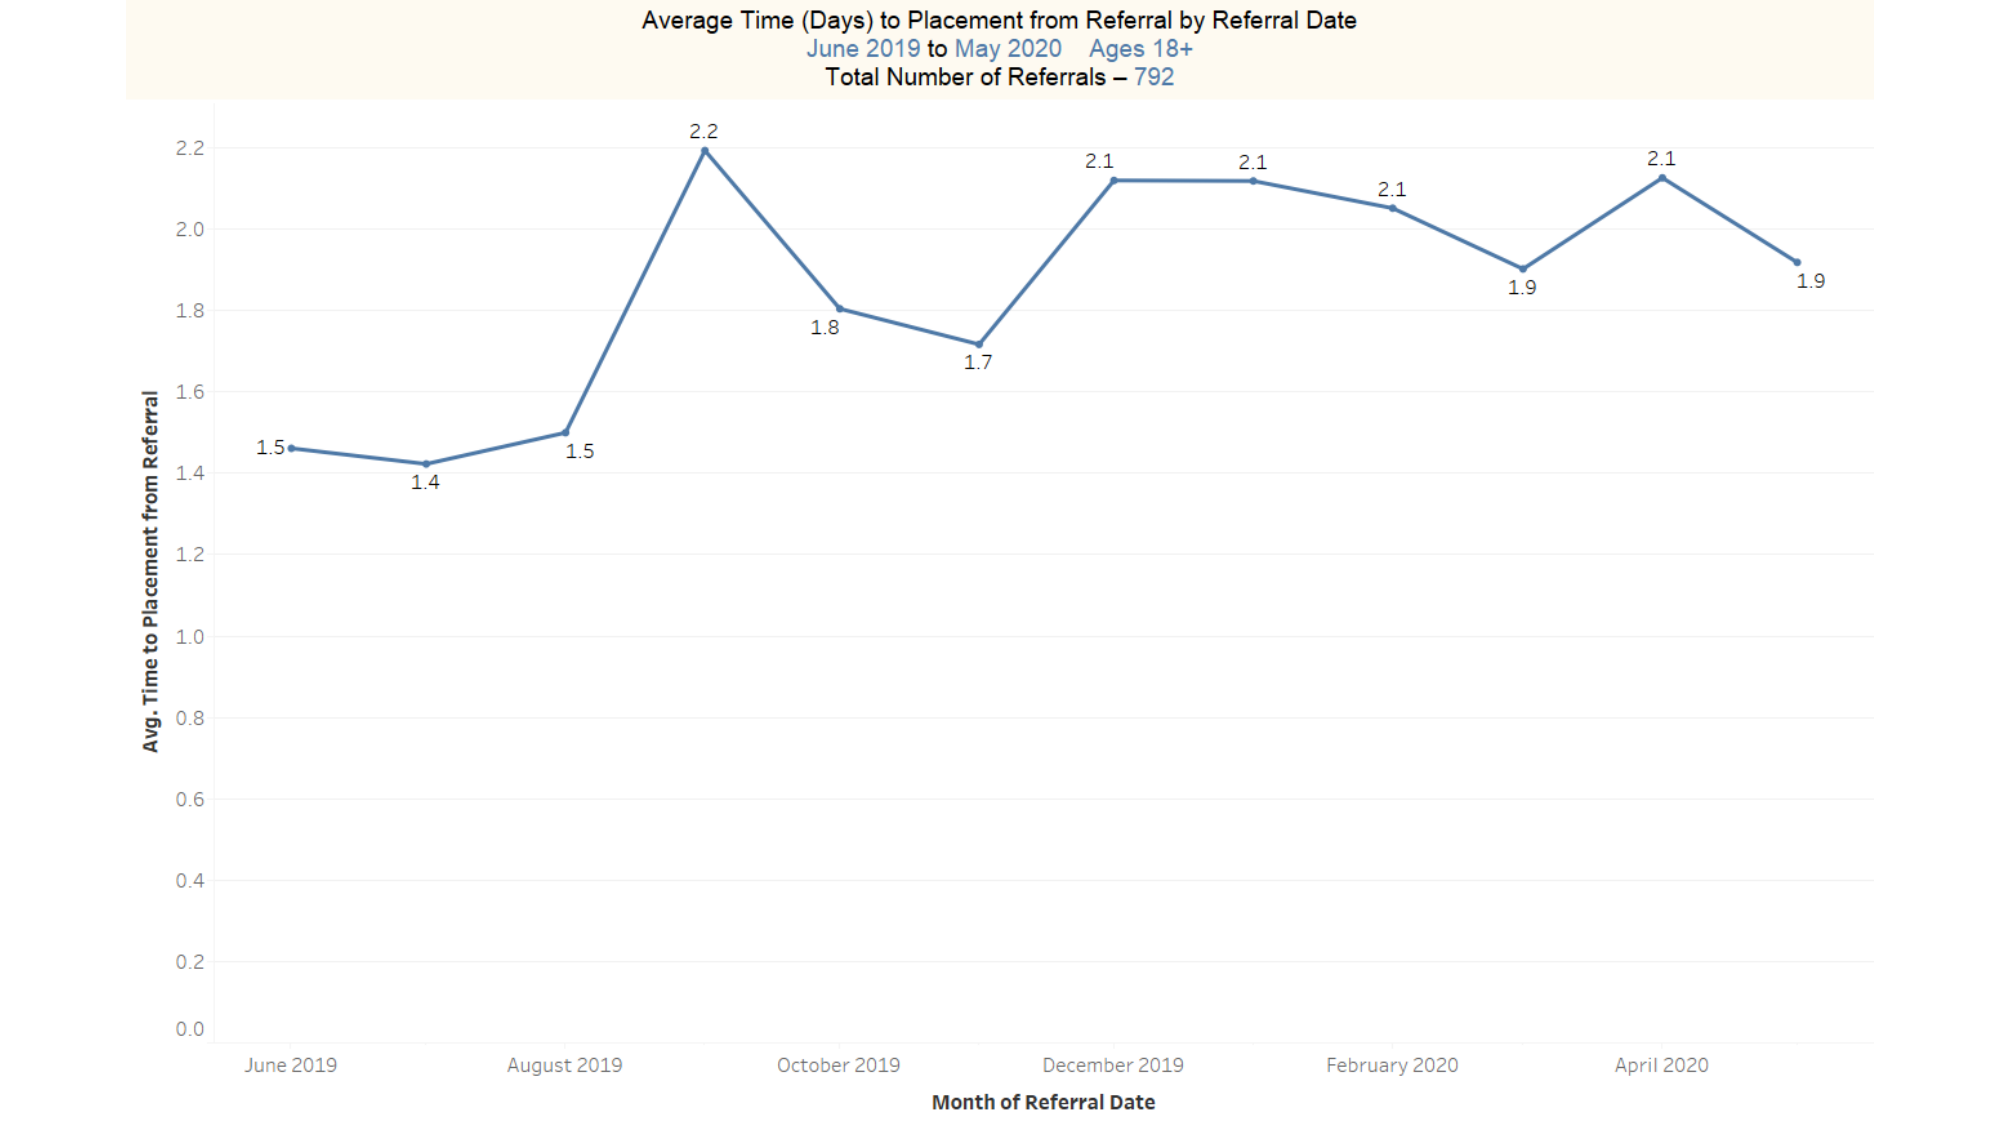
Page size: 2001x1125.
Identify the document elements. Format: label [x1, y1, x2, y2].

picture [126, 0, 1874, 1125]
